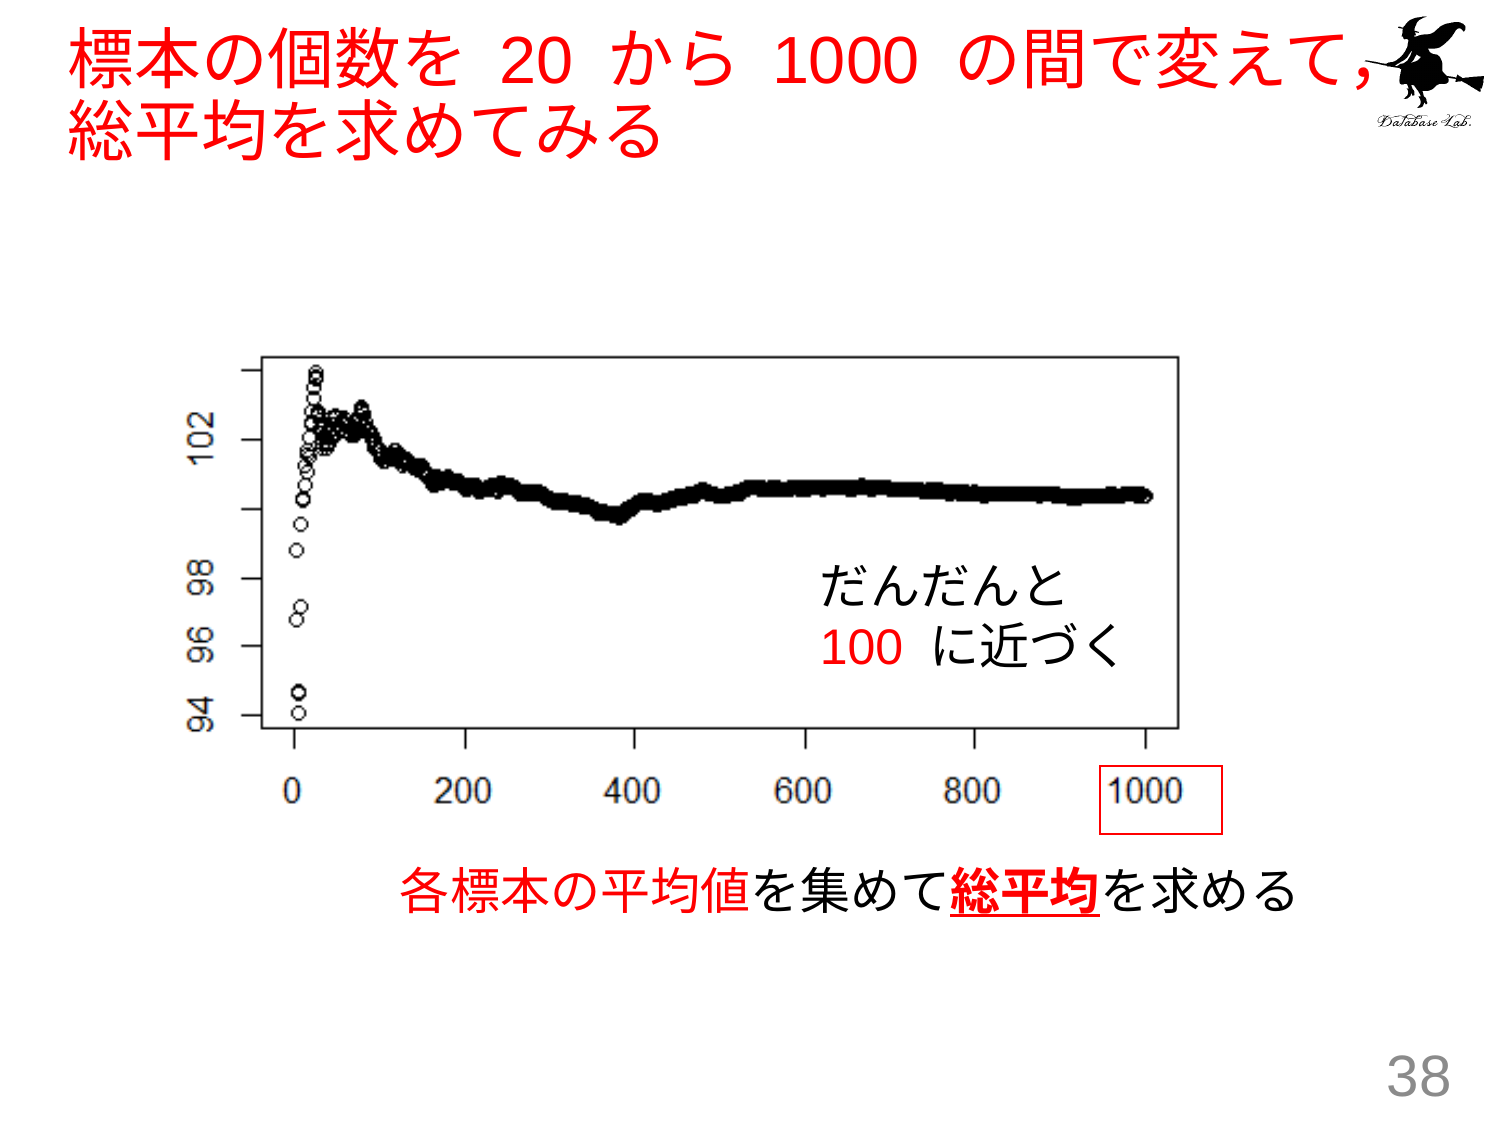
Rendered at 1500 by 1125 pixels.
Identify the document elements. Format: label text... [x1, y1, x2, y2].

text_box [1208, 765, 1223, 835]
slide_number 38 [1129, 1042, 1467, 1103]
picture [1362, 14, 1486, 130]
title 標本の個数を 20 から 1000 の間で変えて， 総平均を求めてみる [52, 28, 1441, 169]
picture [140, 322, 1208, 858]
text_box 各標本の平均値を集めて総平均を求める [385, 858, 1098, 914]
